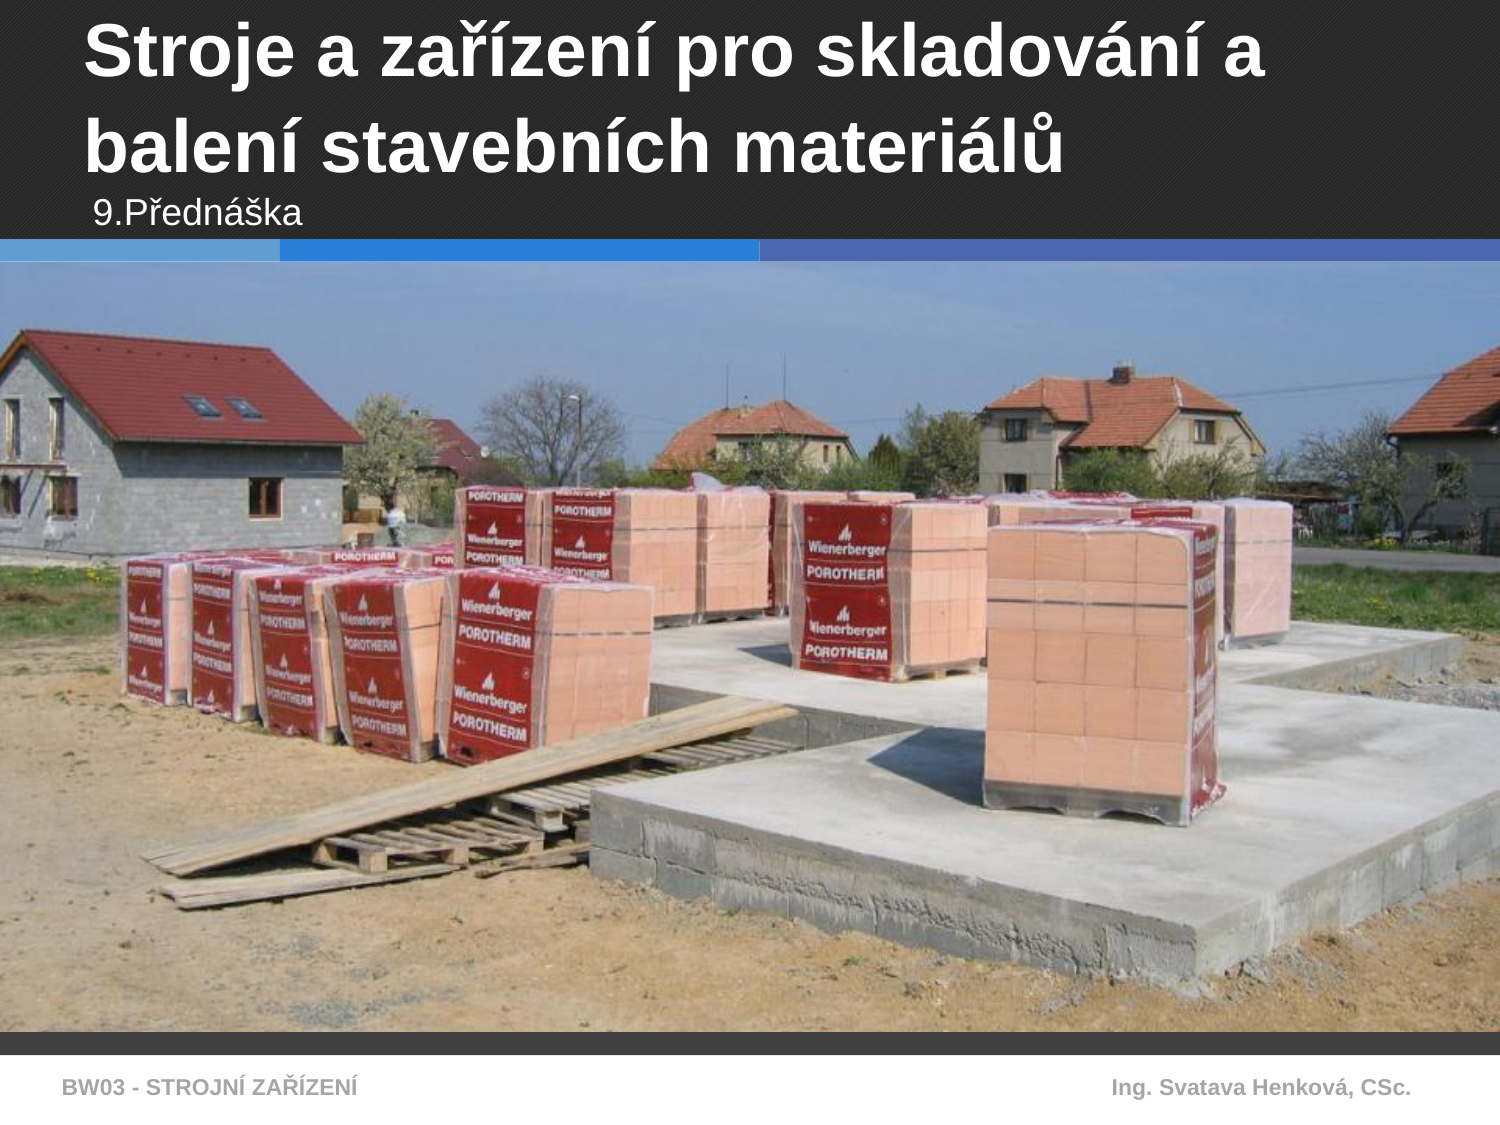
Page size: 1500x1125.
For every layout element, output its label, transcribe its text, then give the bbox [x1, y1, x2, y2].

picture [0, 261, 1500, 1033]
title Stroje a zařízení pro skladování a balení stavebních materiálů [68, 2, 1434, 182]
subtitle 9.Přednáška [77, 180, 1350, 259]
footer BW03 - STROJNÍ ZAŘÍZENÍ Ing. Svatava Henková, CSc. [46, 1055, 1480, 1116]
